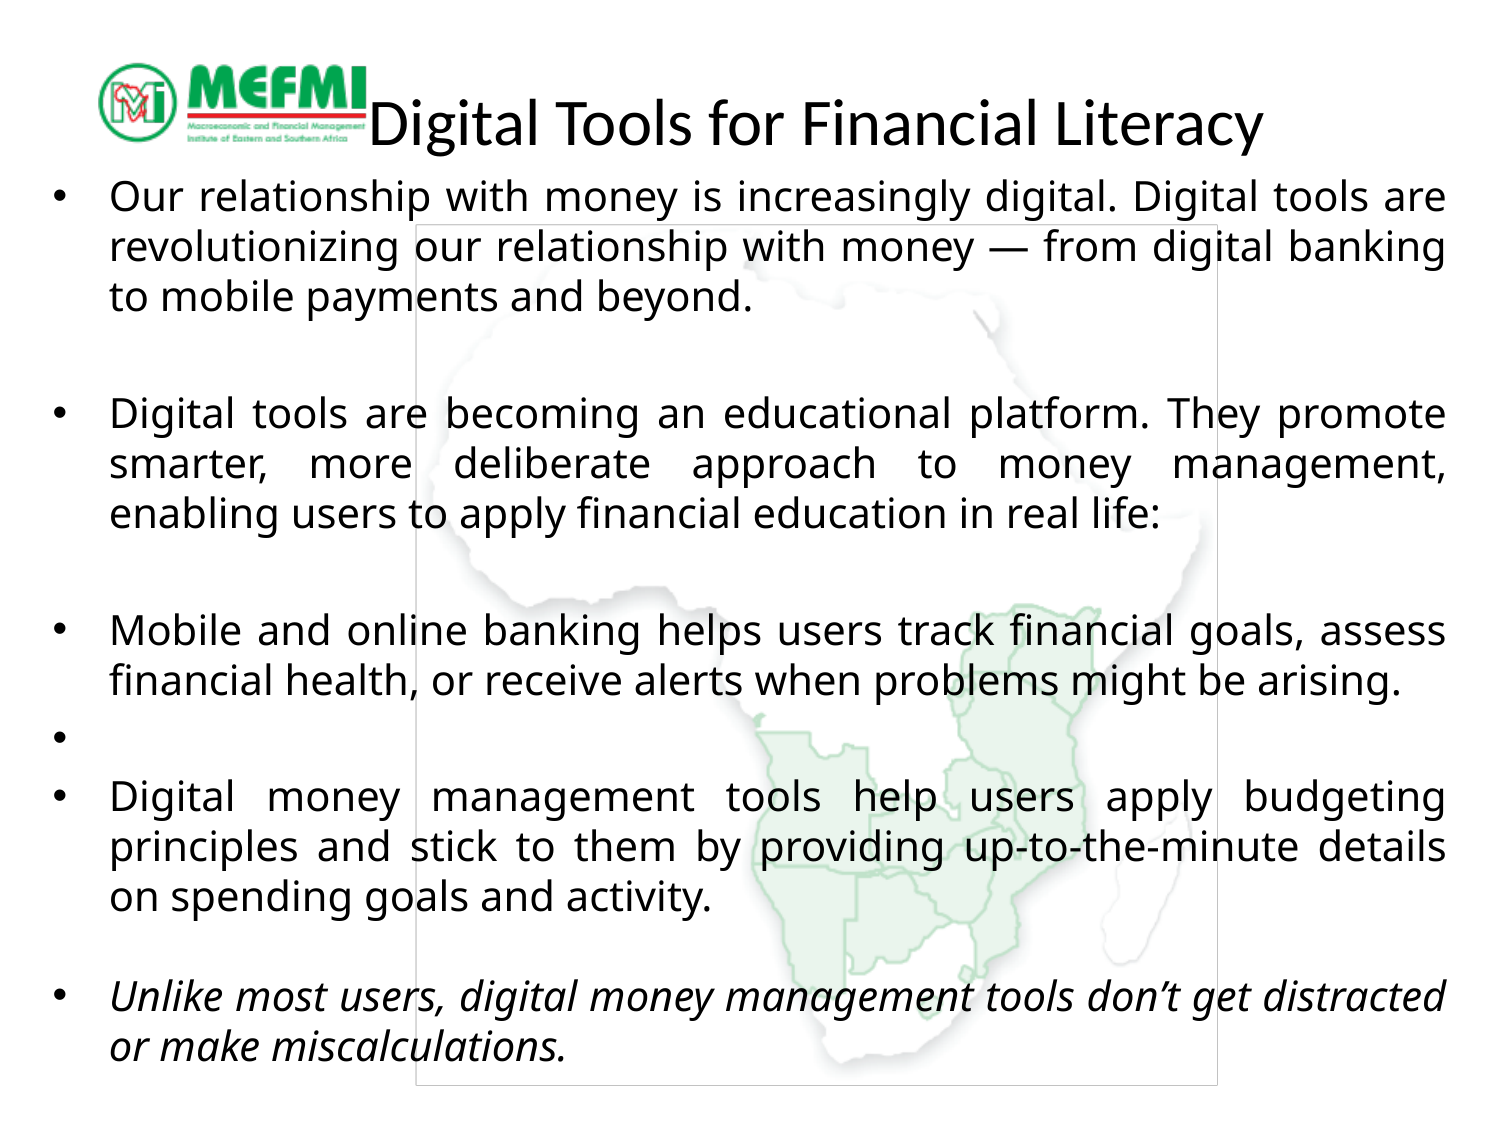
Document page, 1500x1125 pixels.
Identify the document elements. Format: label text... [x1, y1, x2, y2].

title Digital Tools for Financial Literacy [74, 37, 1426, 162]
list Our relationship with money is increasingly digital. Digital tools are revolutionizing our relationship with money — from digital banking to mobile payments and beyond. Digital tools are becoming an educational platform. They promote smarter, more deliberate approach to money management, enabling users to apply financial education in real life: Mobile and online banking helps users track financial goals, assess financial health, or receive alerts when problems might be arising. Digital money management tools help users apply budgeting principles and stick to them by providing up-to-the-minute details on spending goals and activity. Unlike most users, digital money management tools don’t get distracted or make miscalculations. [37, 162, 1463, 1076]
